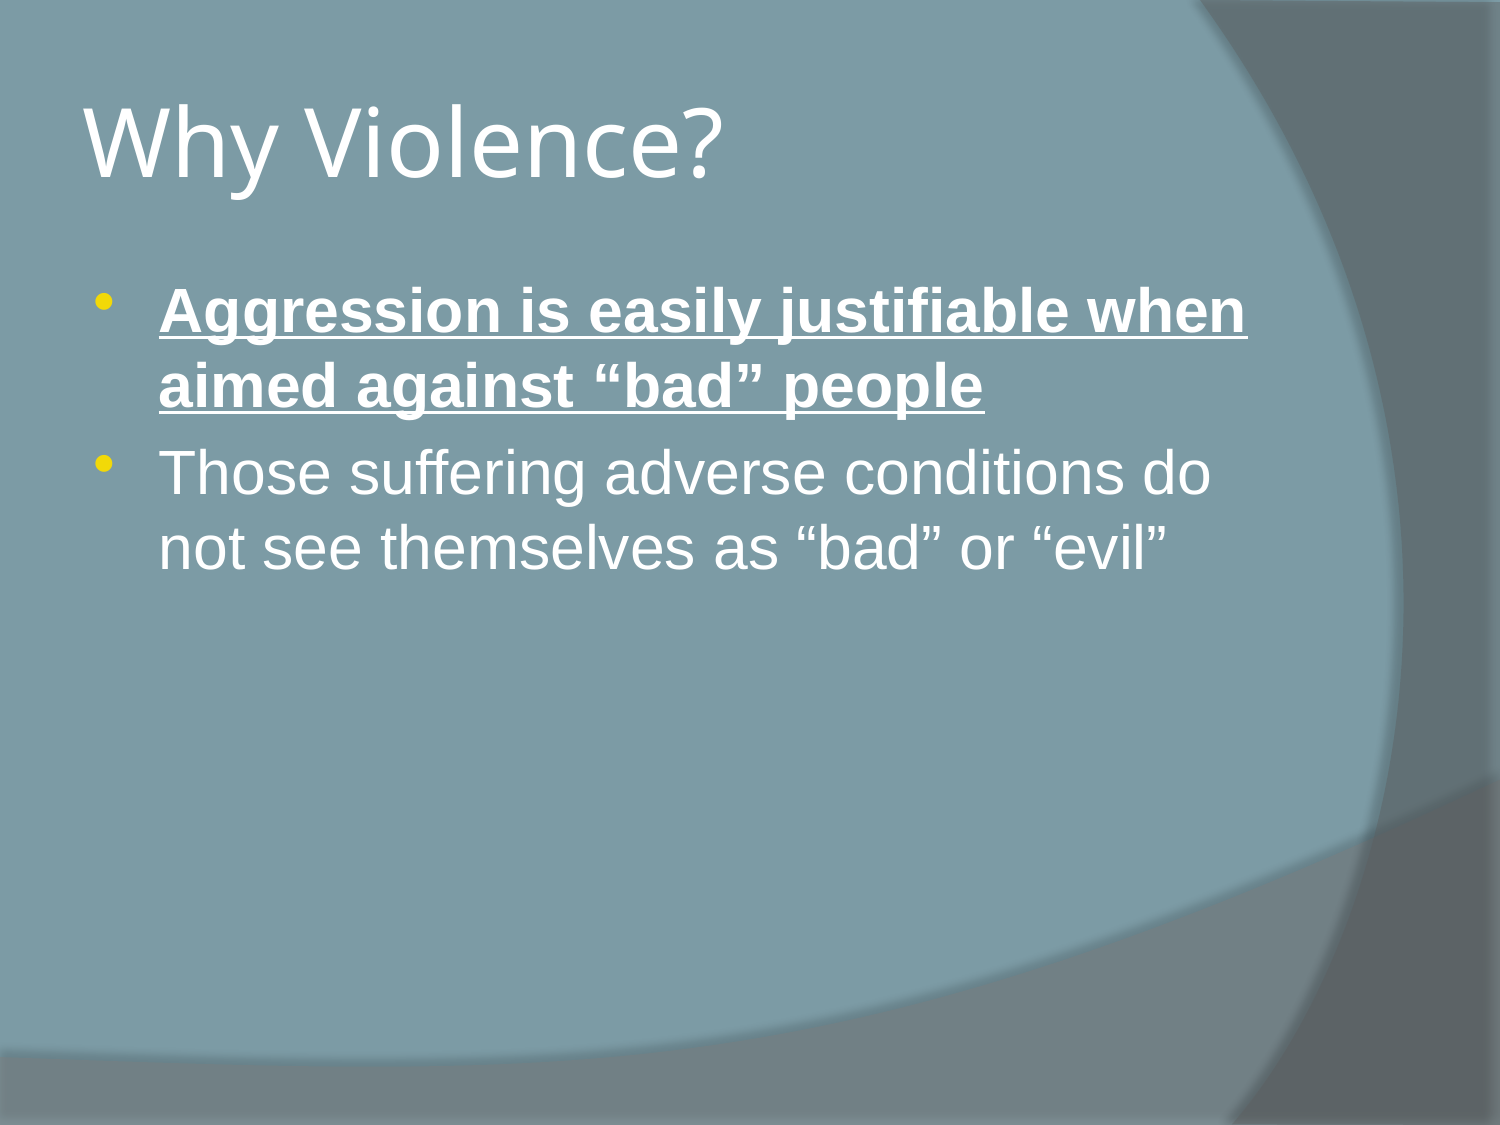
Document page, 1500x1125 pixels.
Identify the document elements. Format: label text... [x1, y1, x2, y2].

list Aggression is easily justifiable when aimed against “bad” people Those suffering adverse conditions do not see themselves as “bad” or “evil” [75, 262, 1300, 1005]
title Why Violence? [75, 45, 1300, 233]
